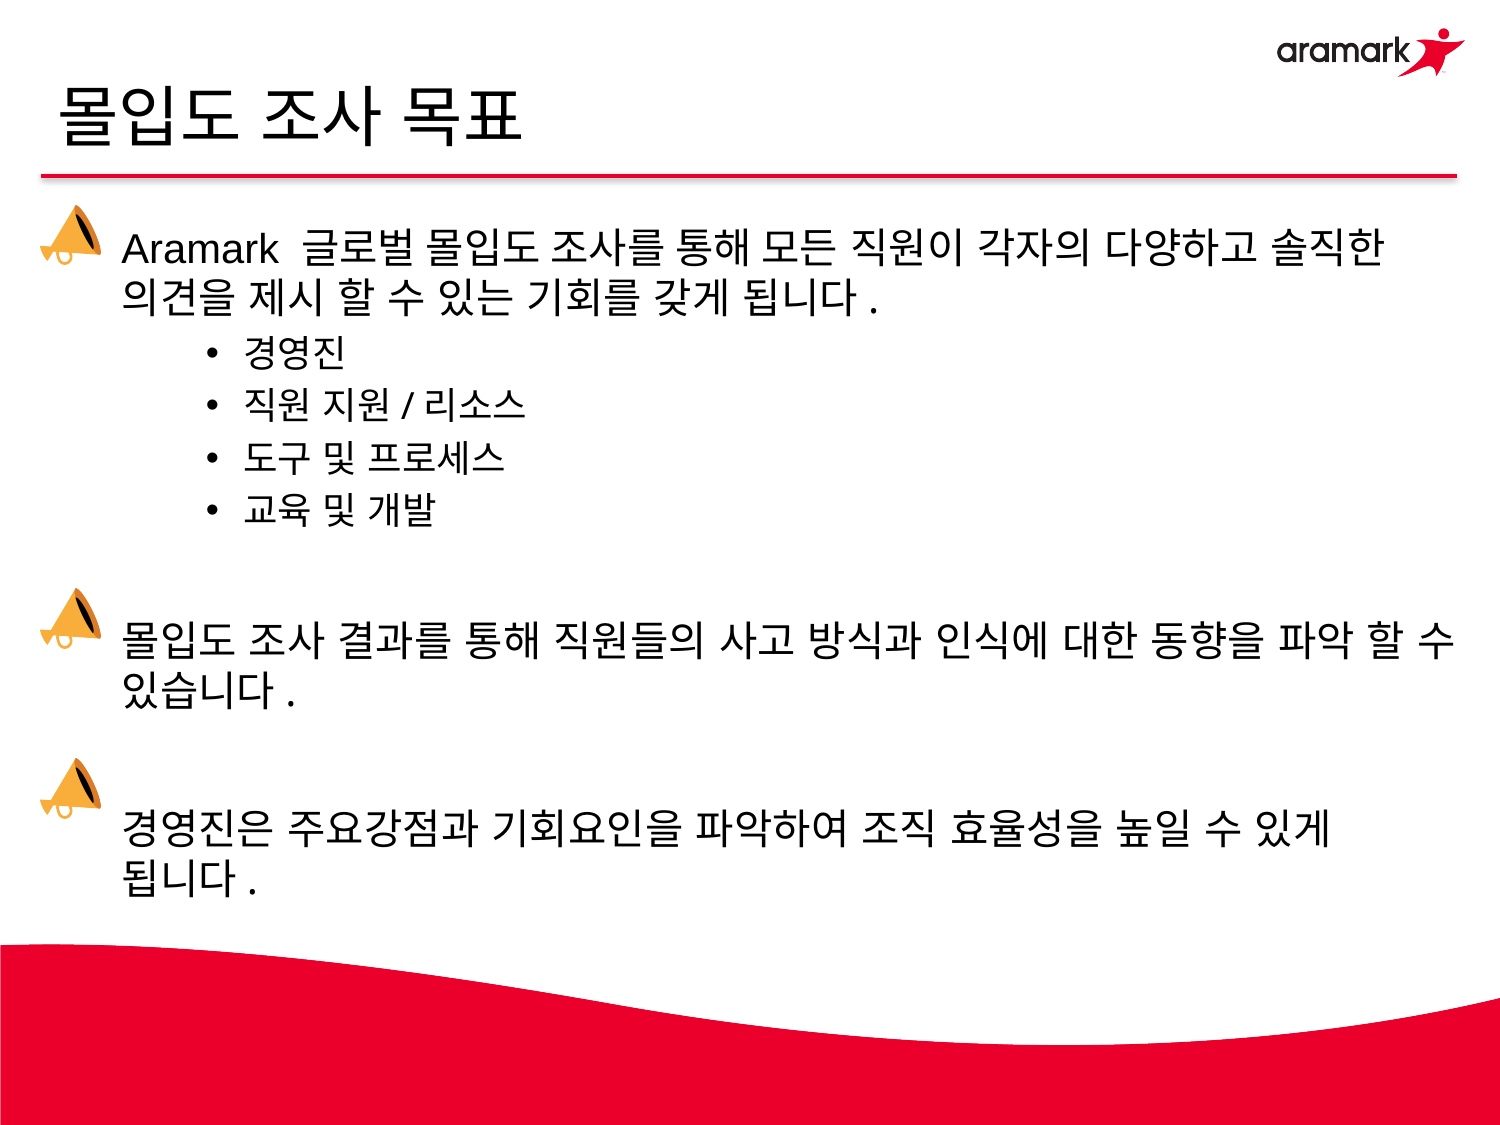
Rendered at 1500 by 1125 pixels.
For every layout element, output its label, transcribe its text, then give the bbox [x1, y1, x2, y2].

picture [40, 204, 101, 266]
list Aramark 글로벌 몰입도 조사를 통해 모든 직원이 각자의 다양하고 솔직한 의견을 제시 할 수 있는 기회를 갖게 됩니다. 경영진 직원 지원/리소스 도구 및 프로세스 교육 및 개발 몰입도 조사 결과를 통해 직원들의 사고 방식과 인식에 대한 동향을 파악 할 수 있습니다. 경영진은 주요강점과 기회요인을 파악하여 조직 효율성을 높일 수 있게 됩니다. [40, 214, 1481, 912]
picture [1393, 24, 1469, 81]
picture [40, 587, 101, 649]
picture [0, 925, 1500, 1125]
title 몰입도 조사 목표 [42, 7, 1393, 162]
picture [40, 758, 101, 819]
